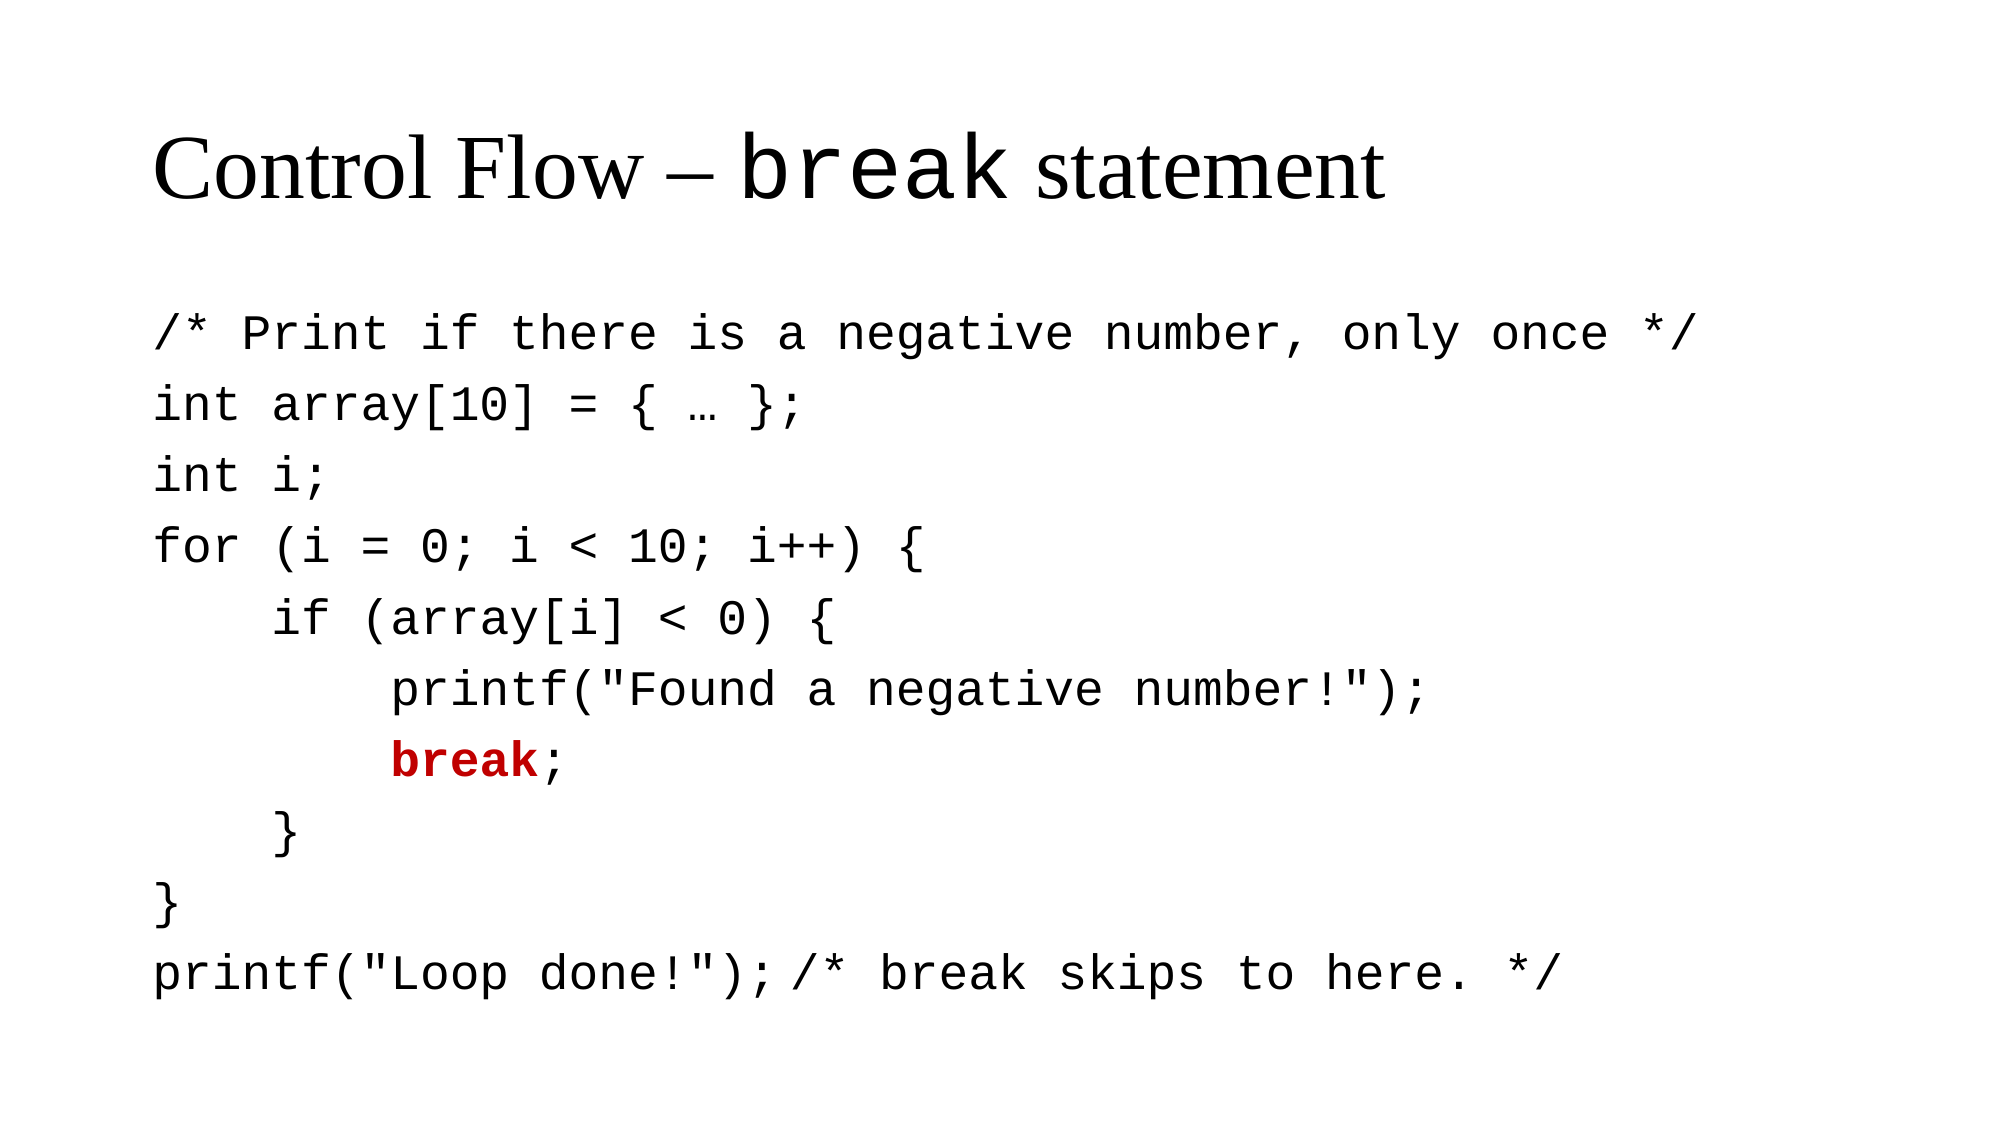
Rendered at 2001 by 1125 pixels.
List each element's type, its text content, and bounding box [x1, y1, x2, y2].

list /* Print if there is a negative number, only once */ int array[10] = { … }; int i; for (i = 0; i < 10; i++) { if (array[i] < 0) { printf("Found a negative number!"); break; } } printf("Loop done!"); /* break skips to here. */ [137, 299, 1863, 1014]
title Control Flow – break statement [137, 59, 1863, 278]
